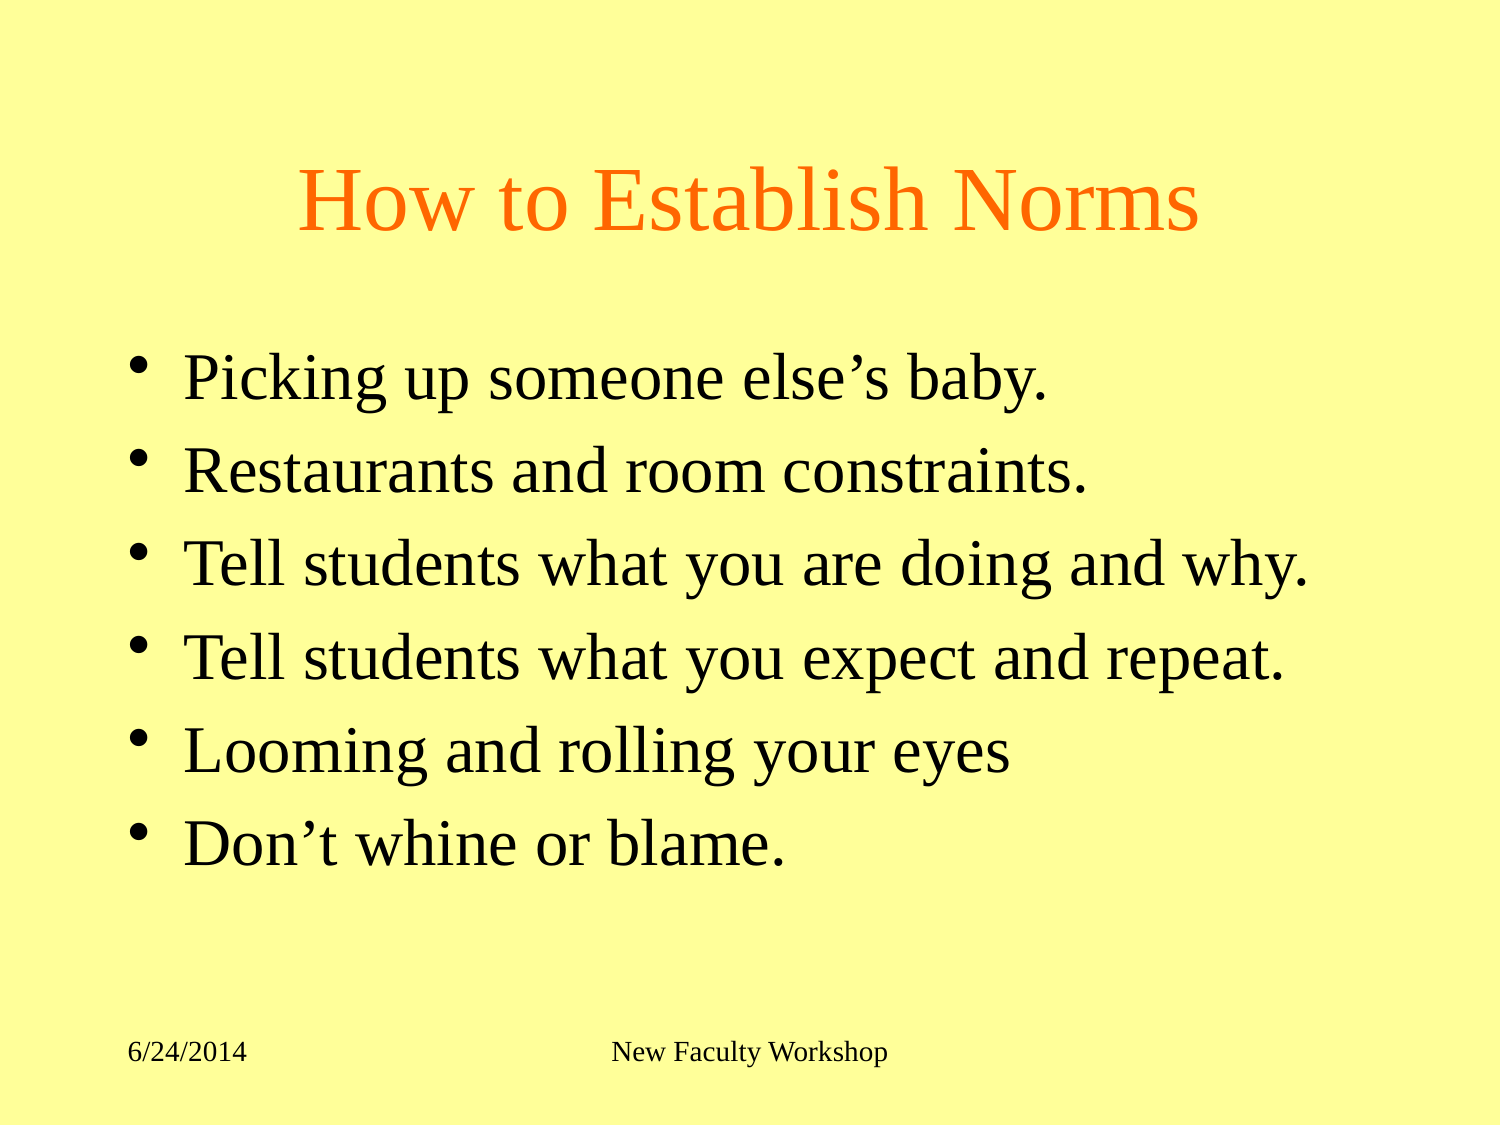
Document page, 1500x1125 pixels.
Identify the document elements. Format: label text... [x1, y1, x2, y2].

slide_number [112, 1024, 426, 1101]
footer New Faculty Workshop [512, 1024, 988, 1101]
list Picking up someone else’s baby. Restaurants and room constraints. Tell students what you are doing and why. Tell students what you expect and repeat. Looming and rolling your eyes Don’t whine or blame. [112, 324, 1388, 1000]
title How to Establish Norms [112, 99, 1388, 288]
